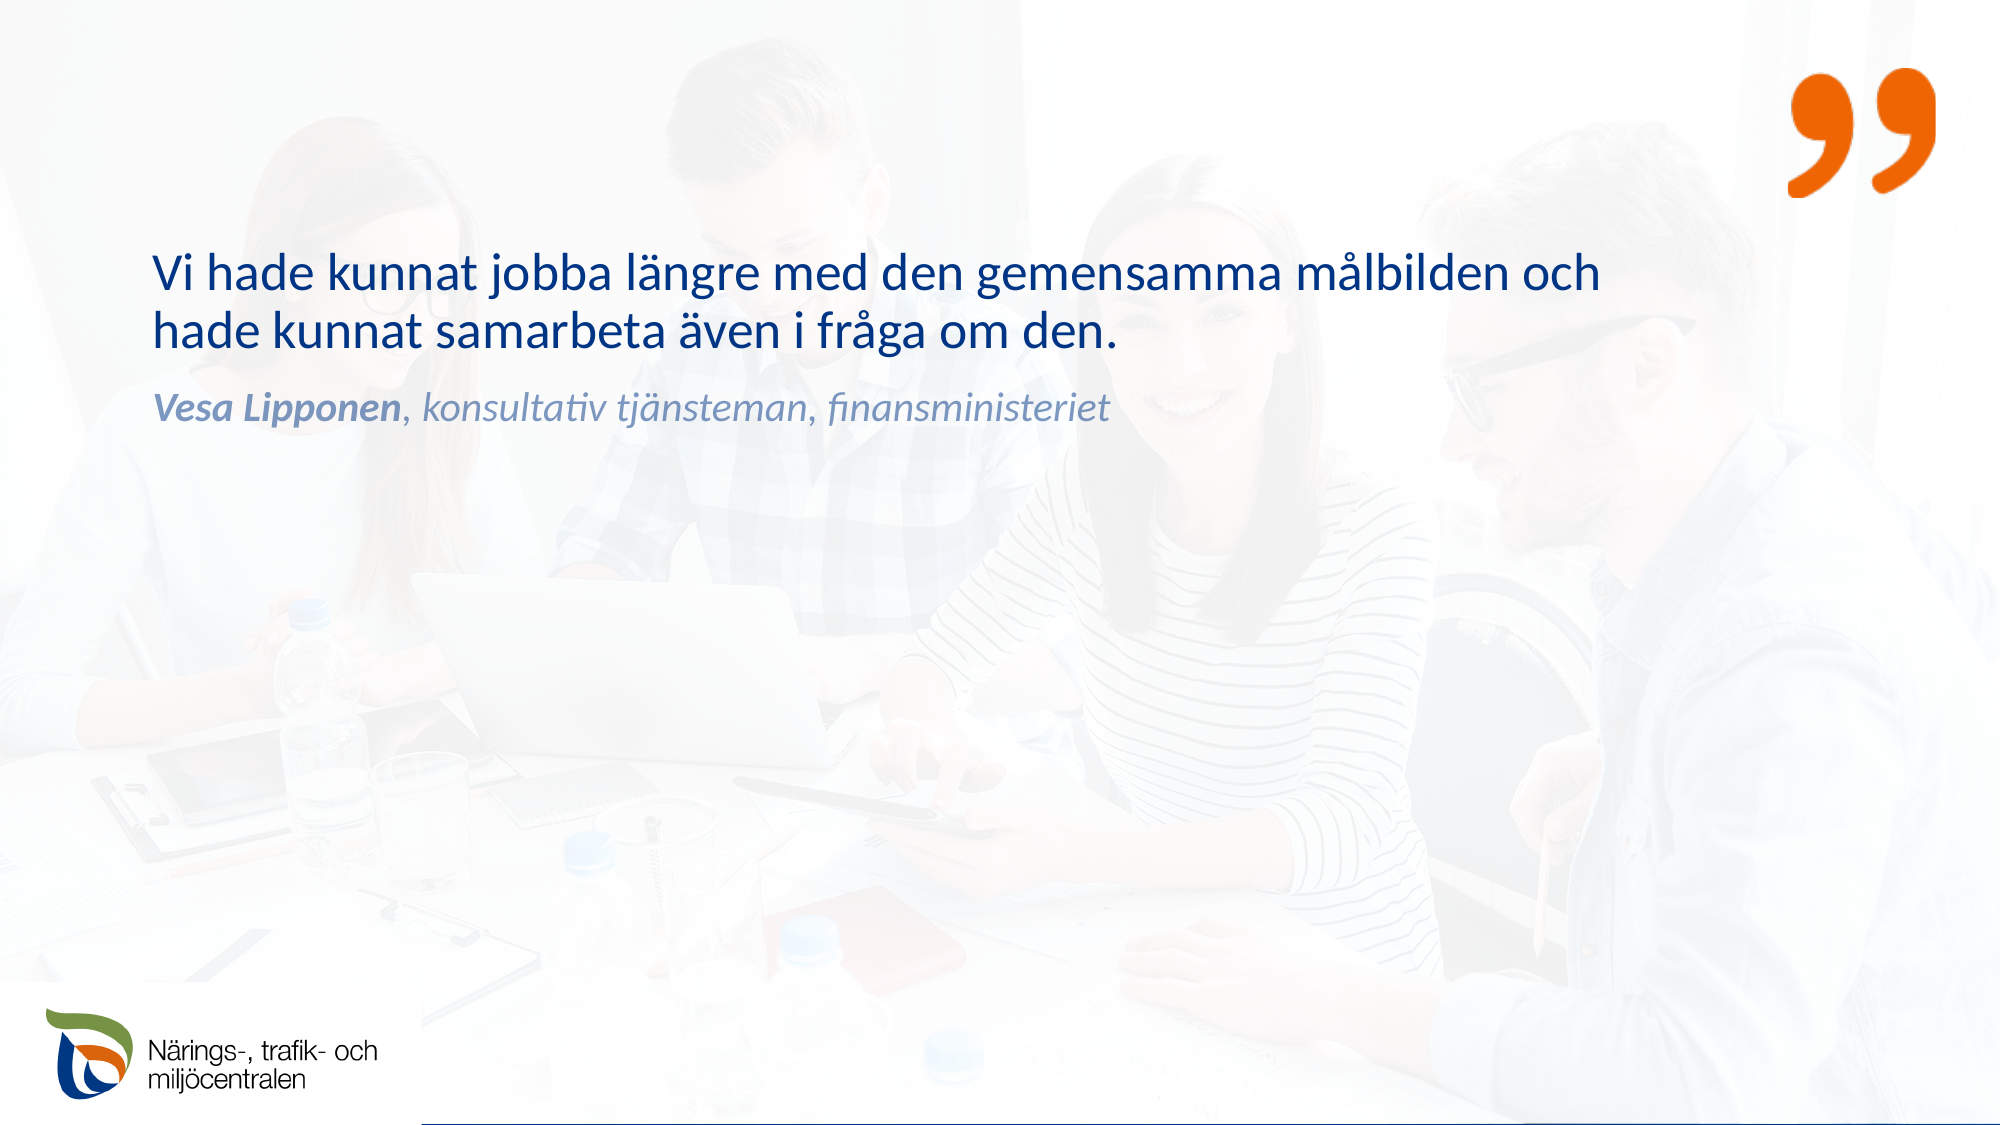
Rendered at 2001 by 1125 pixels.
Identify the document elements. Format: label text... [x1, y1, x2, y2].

picture [20, 982, 401, 1123]
list Vi hade kunnat jobba längre med den gemensamma målbilden och hade kunnat samarbeta även i fråga om den. [137, 236, 1672, 368]
list Vesa Lipponen, konsultativ tjänsteman, finansministeriet [137, 378, 1672, 563]
